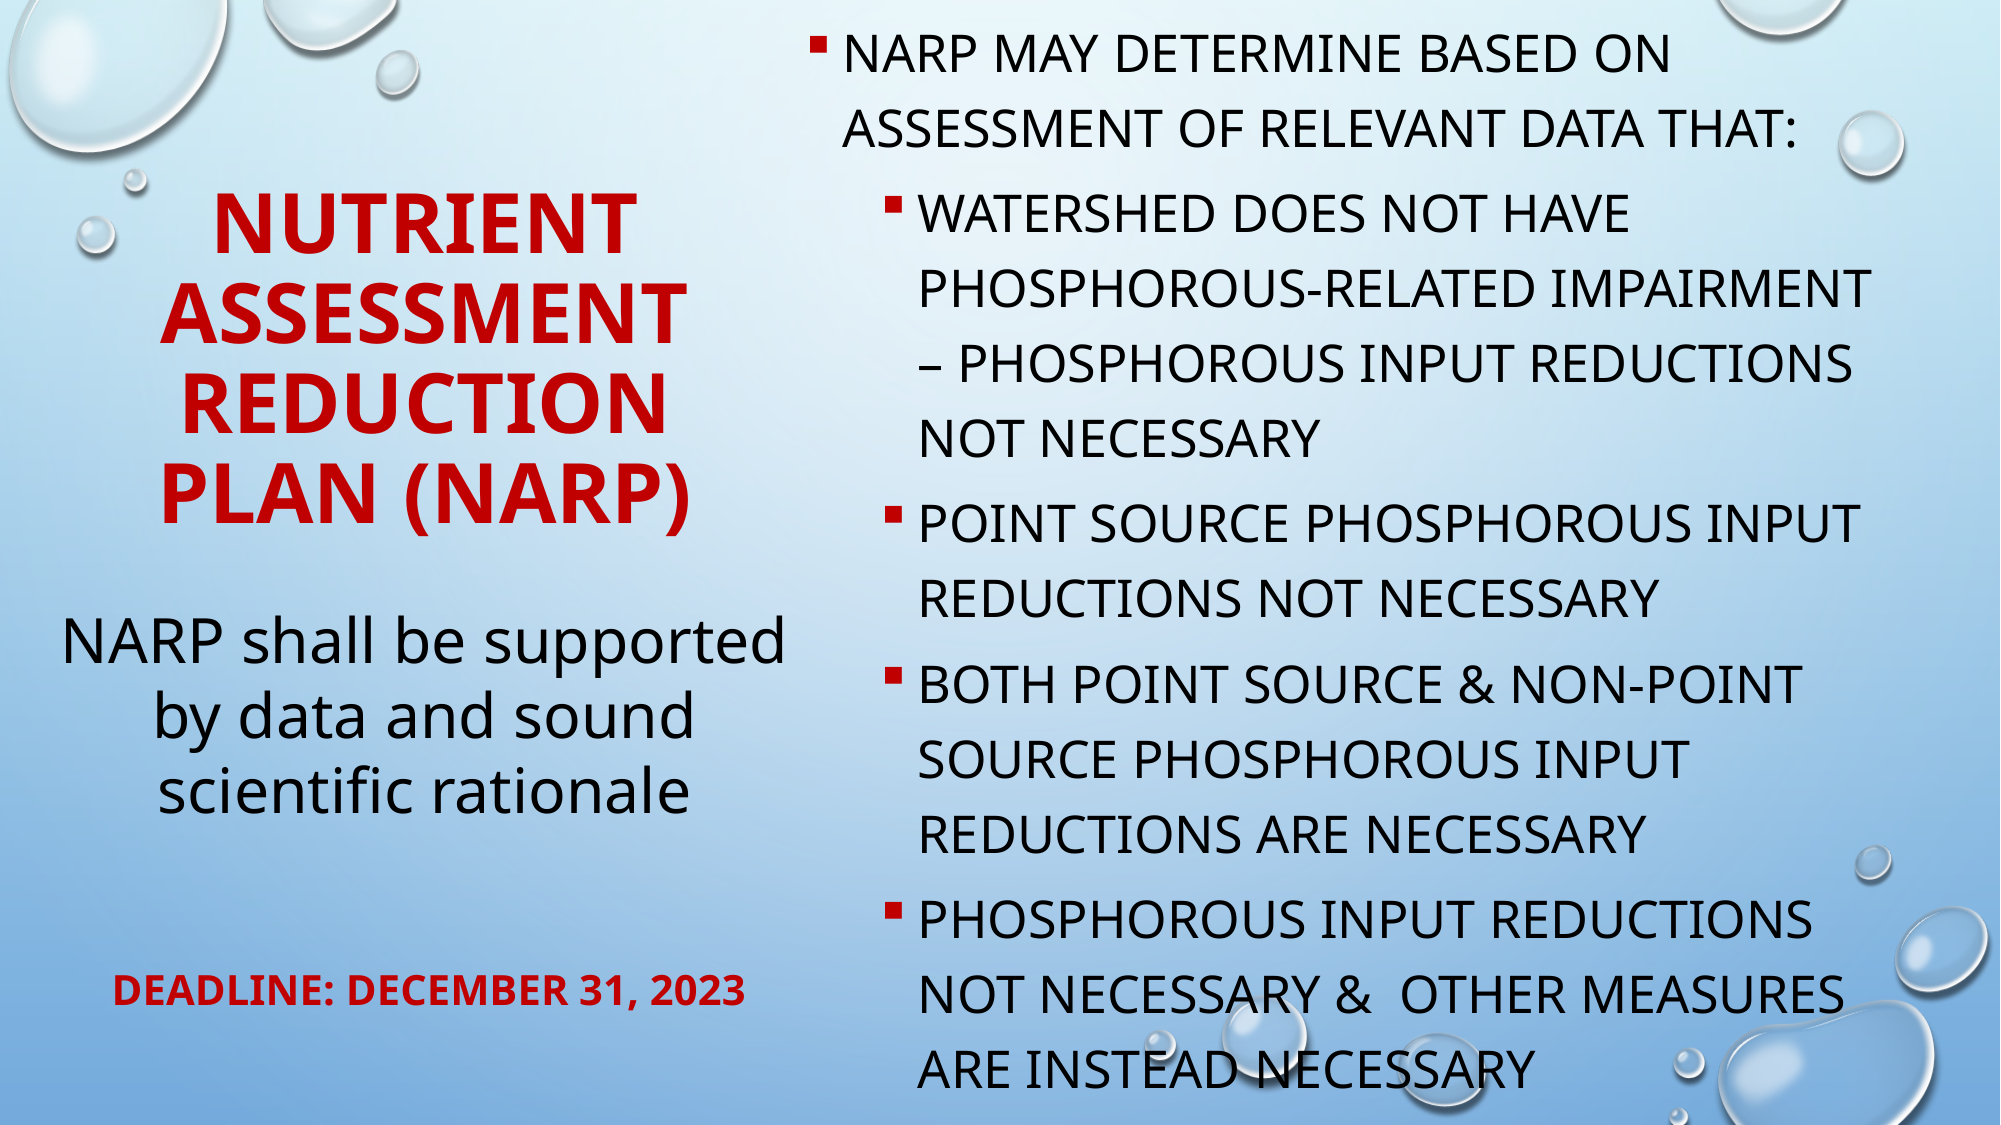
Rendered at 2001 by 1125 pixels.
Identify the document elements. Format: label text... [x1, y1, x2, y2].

picture [0, 0, 2000, 1125]
title Nutrient assessment reduction plan (Narp) [102, 217, 748, 550]
text_box NARP shall be supported by data and sound scientific rationale [34, 594, 816, 834]
list Deadline: December 31, 2023 [94, 946, 764, 1031]
list NARP may determine based on assessment of relevant data that: Watershed does not have phosphorous-related impairment – phosphorous input reductions not necessary Point source Phosphorous input reductions not necessary Both Point source & non-point source Phosphorous input reductions are necessary Phosphorous input reductions not necessary & other measures are instead necessary [790, 0, 1899, 782]
